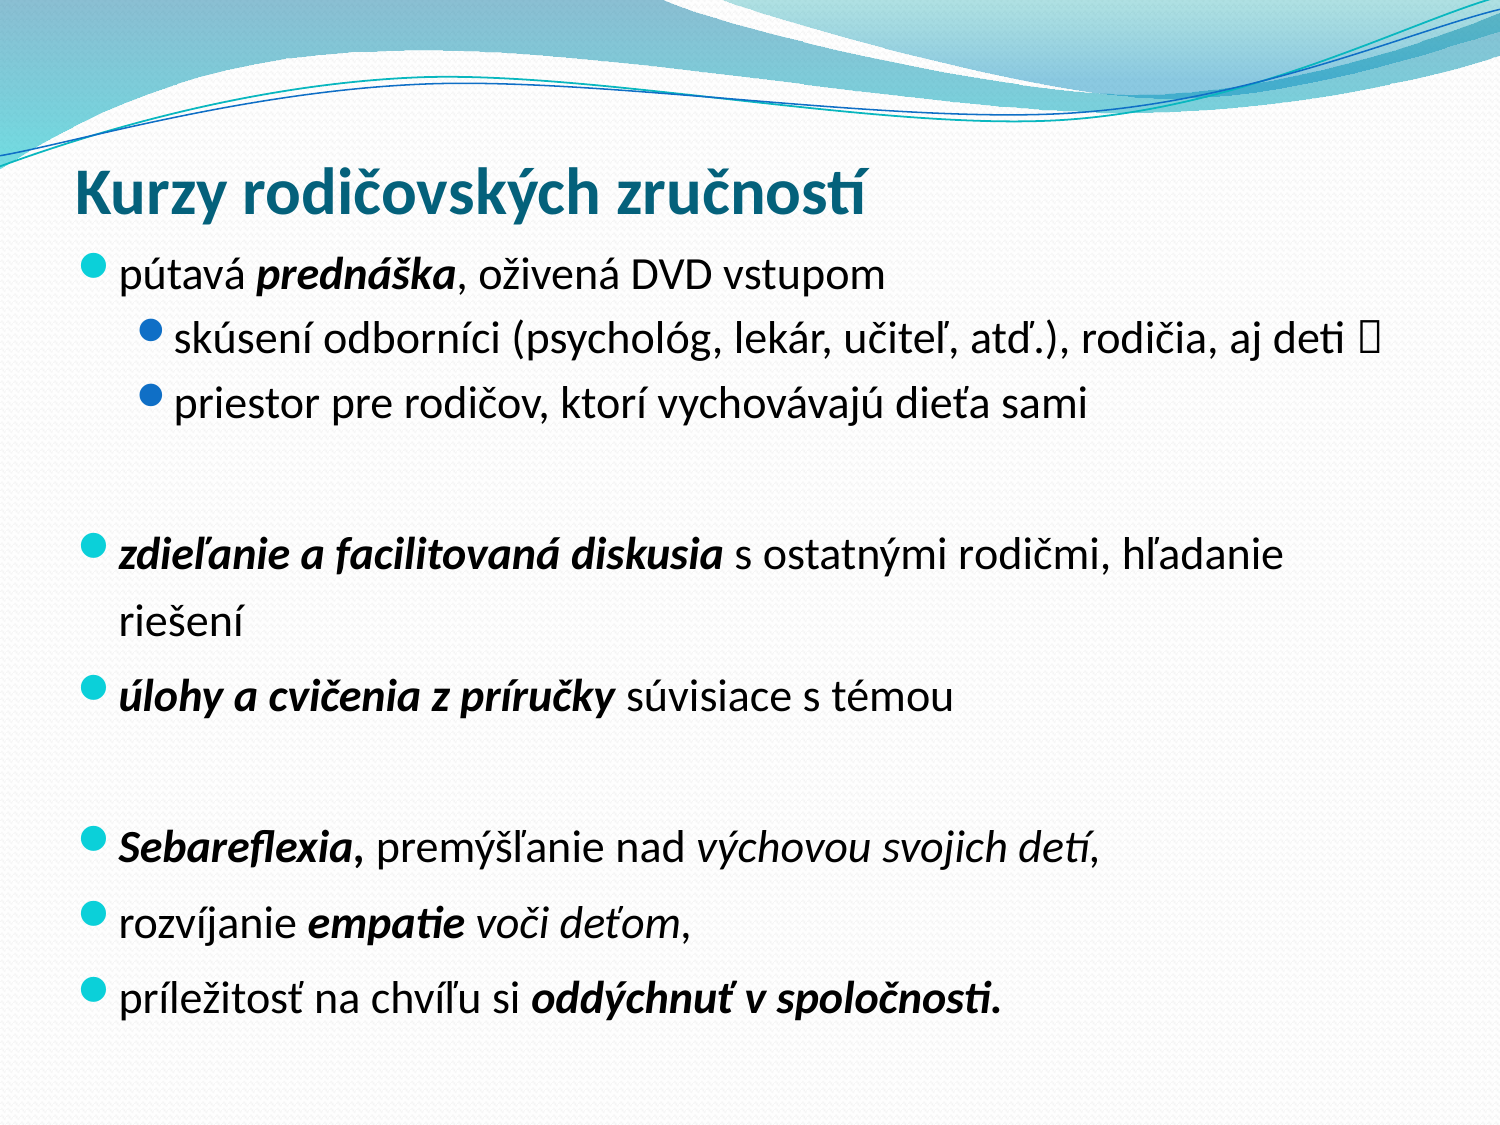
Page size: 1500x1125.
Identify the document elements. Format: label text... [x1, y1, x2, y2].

list pútavá prednáška, oživená DVD vstupom skúsení odborníci (psychológ, lekár, učiteľ, atď.), rodičia, aj deti  priestor pre rodičov, ktorí vychovávajú dieťa sami zdieľanie a facilitovaná diskusia s ostatnými rodičmi, hľadanie riešení úlohy a cvičenia z príručky súvisiace s témou Sebareflexia, premýšľanie nad výchovou svojich detí, rozvíjanie empatie voči deťom, príležitosť na chvíľu si oddýchnuť v spoločnosti. [62, 224, 1413, 1075]
title Kurzy rodičovských zručností [75, 112, 1425, 228]
